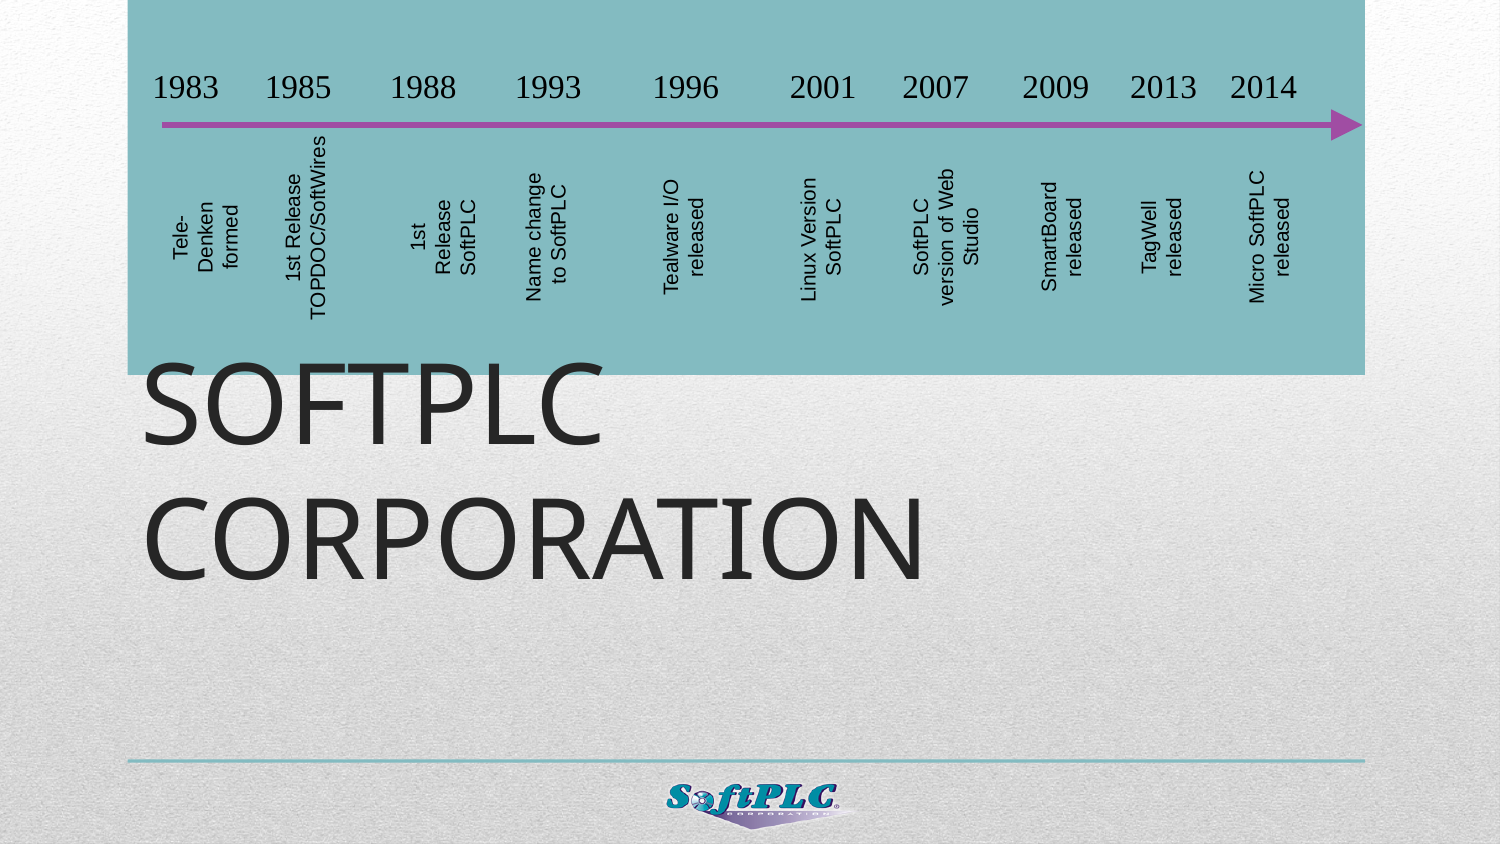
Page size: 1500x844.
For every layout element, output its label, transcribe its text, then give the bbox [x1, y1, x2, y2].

text_box 1st Release TOPDOC/SoftWires [272, 136, 353, 338]
text_box Tele-Denken formed [159, 168, 241, 307]
text_box 2001 [774, 57, 887, 113]
text_box TagWell released [1127, 150, 1209, 325]
text_box Micro SoftPLC released [1235, 150, 1317, 325]
text_box Tealware I/O released [649, 150, 731, 325]
text_box Linux Version SoftPLC [787, 150, 869, 325]
text_box SoftPLC version of Web Studio [899, 150, 981, 325]
text_box Name change to SoftPLC [512, 156, 594, 319]
text_box 2013 [1115, 57, 1215, 113]
title SoftPLC COrporation [125, 403, 1363, 610]
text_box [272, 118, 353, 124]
text_box 1983 [137, 57, 249, 113]
text_box SmartBoard released [1027, 150, 1109, 325]
text_box 1993 [500, 57, 625, 113]
text_box 2014 [1215, 57, 1341, 113]
text_box 1996 [637, 57, 763, 113]
text_box 2007 [887, 57, 1013, 113]
text_box 1st Release SoftPLC [397, 168, 478, 307]
text_box 1985 [249, 57, 375, 113]
picture [637, 777, 888, 836]
text_box 1988 [375, 57, 500, 113]
text_box 2009 [1013, 57, 1115, 113]
